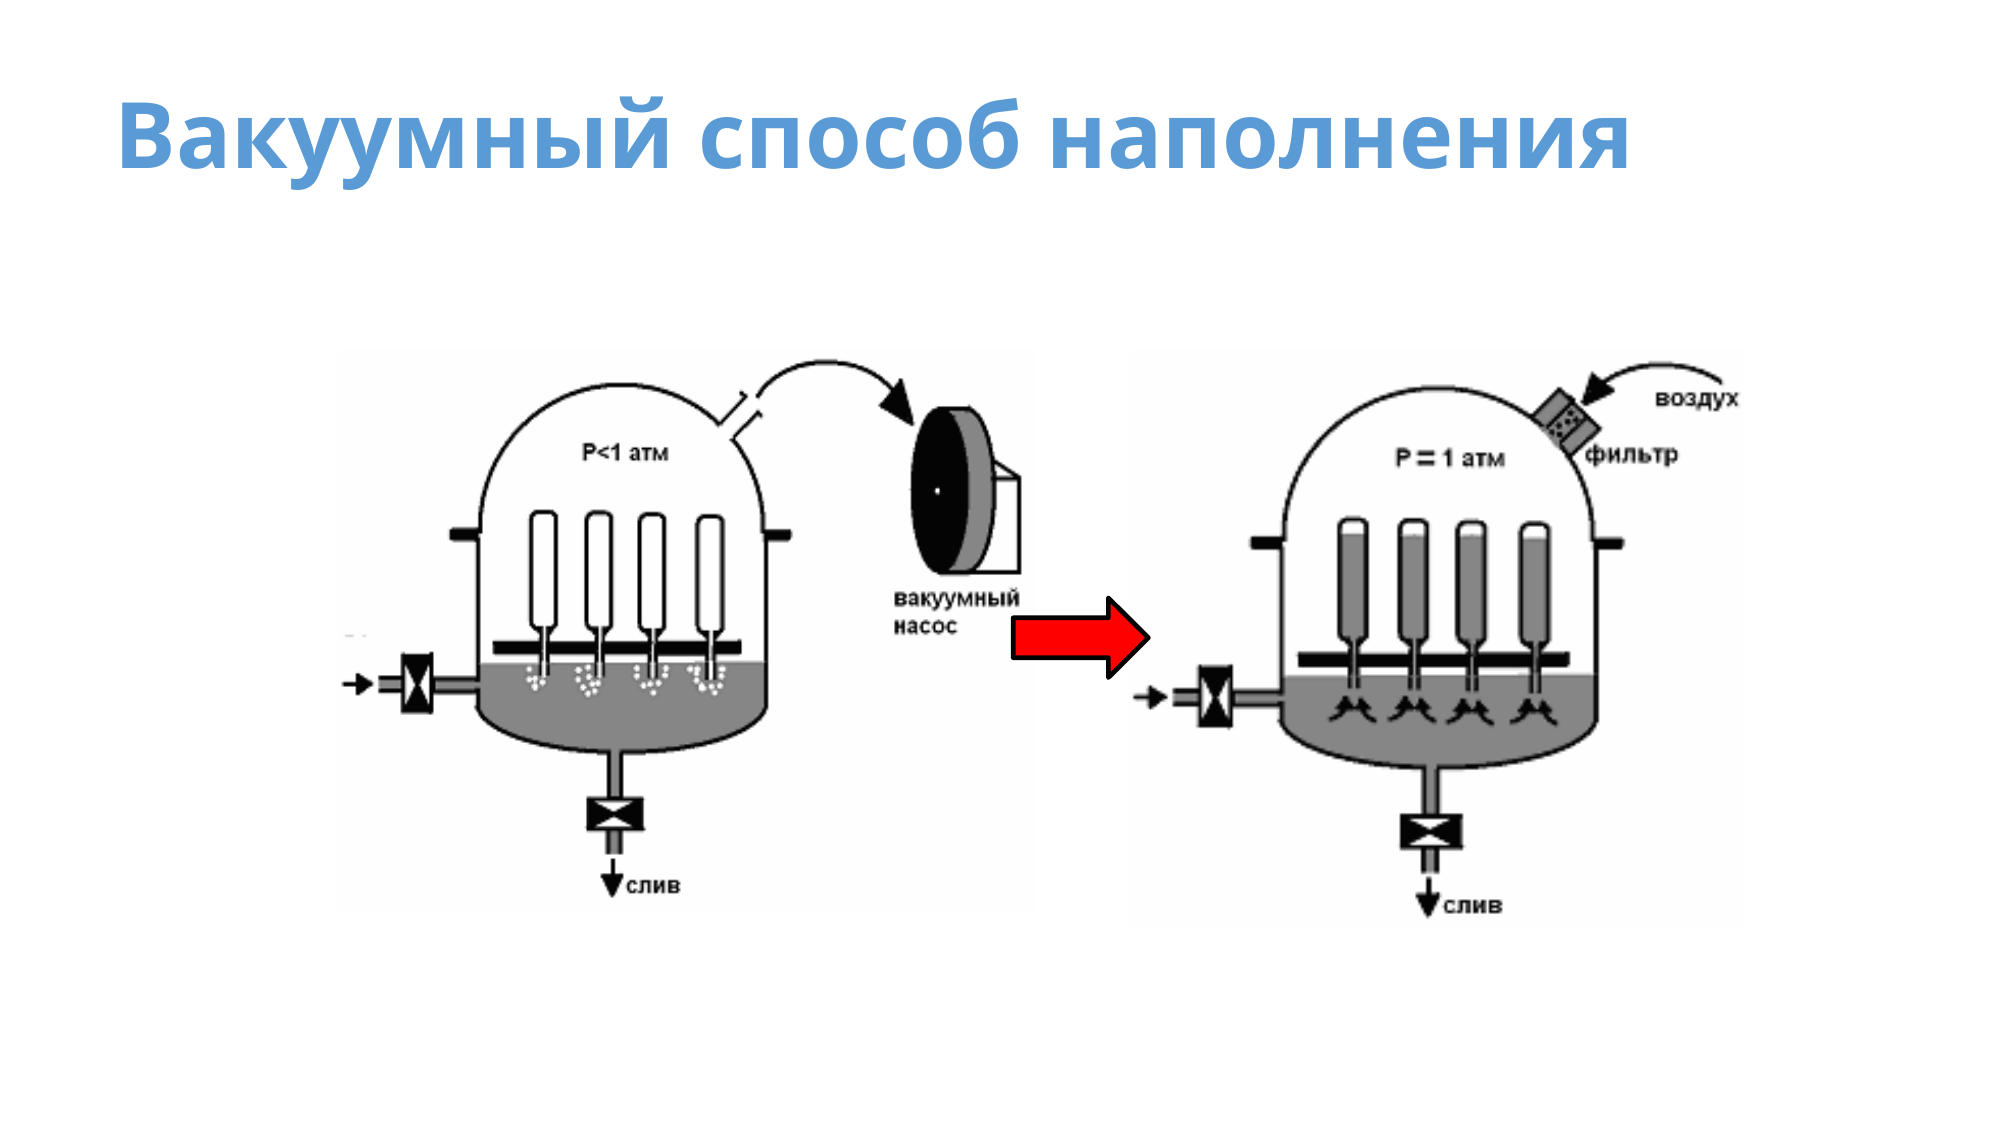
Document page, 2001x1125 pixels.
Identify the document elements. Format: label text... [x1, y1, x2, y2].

title Вакуумный способ наполнения [99, 45, 1900, 233]
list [1129, 349, 1746, 927]
text_box [1036, 597, 1129, 678]
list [338, 349, 1036, 913]
